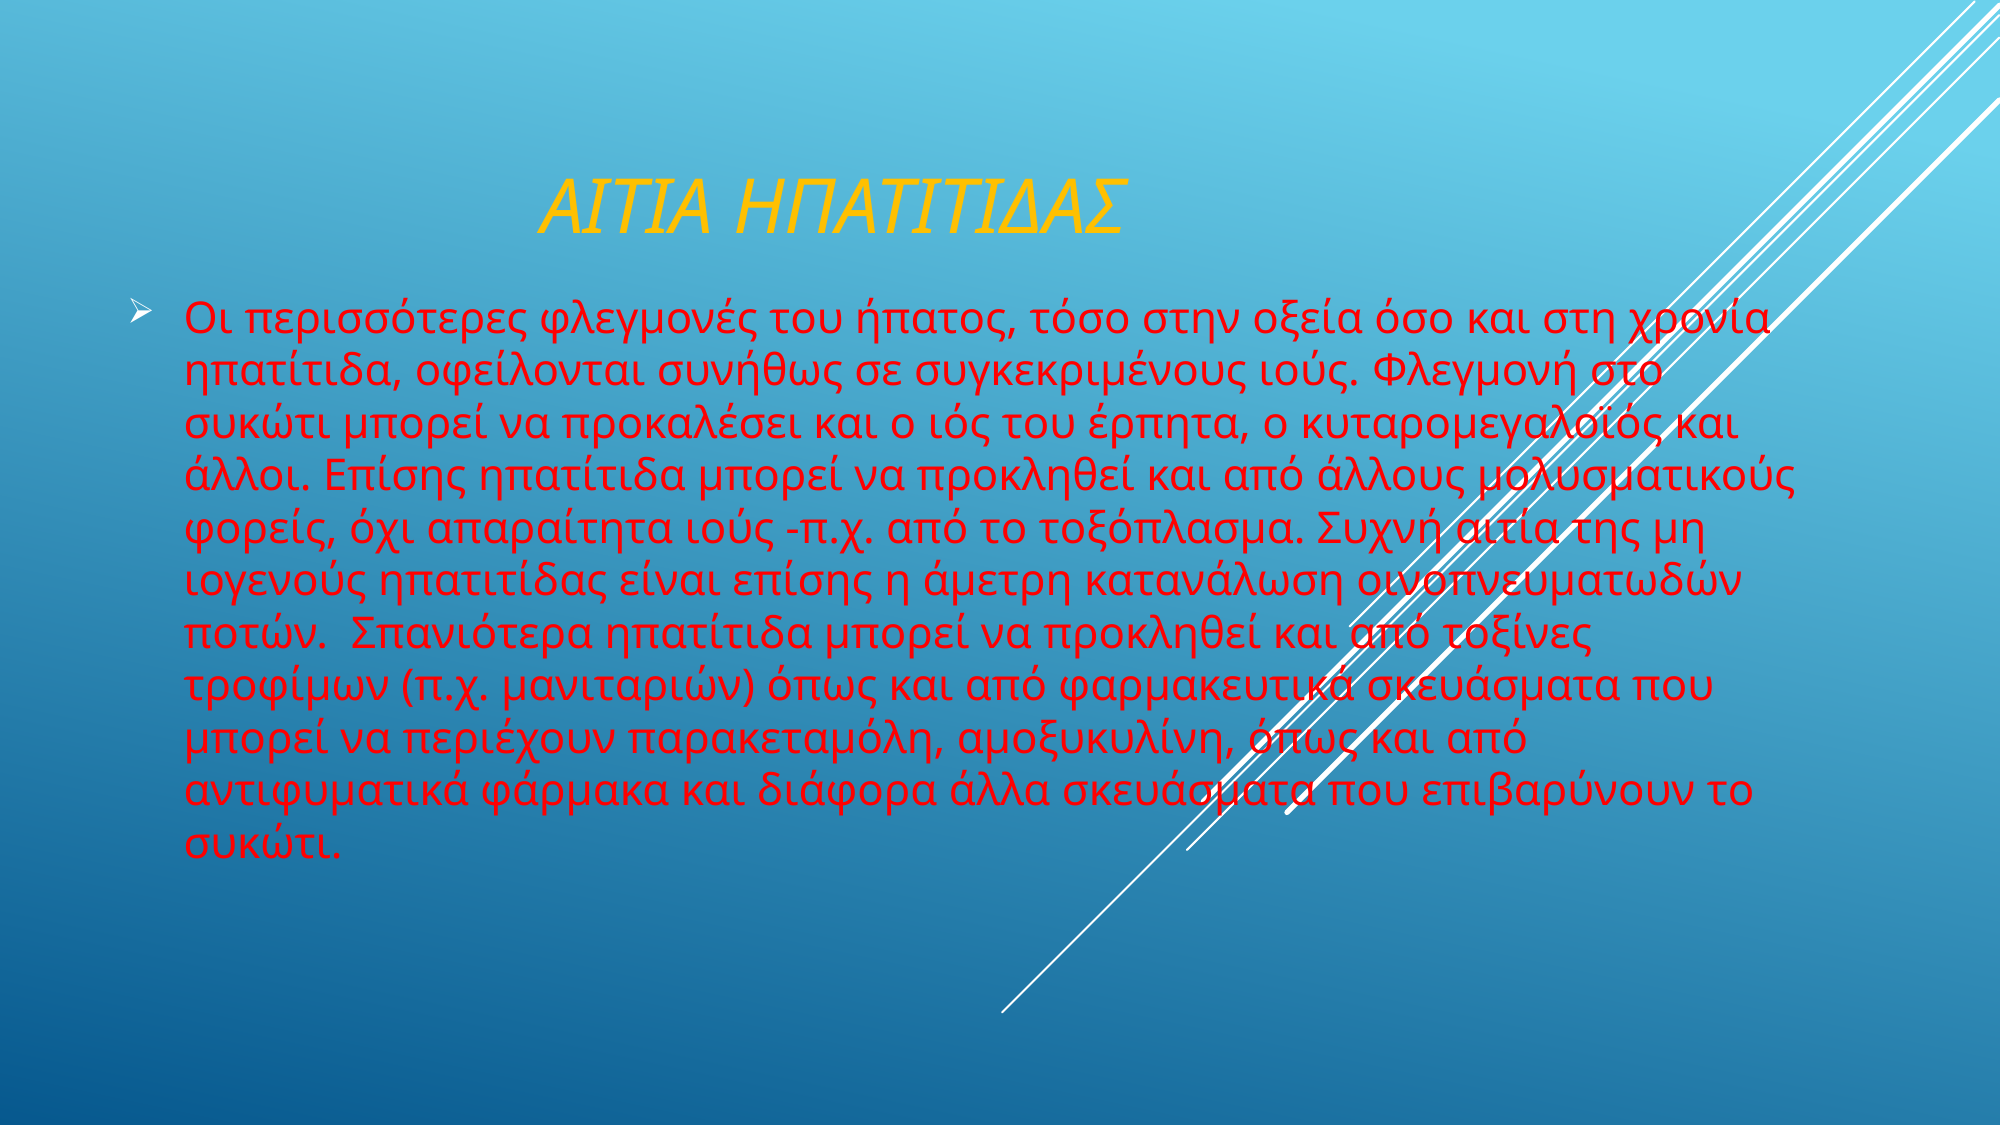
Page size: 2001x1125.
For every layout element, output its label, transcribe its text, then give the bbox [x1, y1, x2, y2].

title Αιτια ηπατιτιδας [177, 148, 1490, 281]
subtitle Οι περισσότερες φλεγμονές του ήπατος, τόσο στην οξεία όσο και στη χρονία ηπατίτιδα, οφείλονται συνήθως σε συγκεκριμένους ιούς. Φλεγμονή στο συκώτι μπορεί να προκαλέσει και ο ιός του έρπητα, ο κυταρομεγαλοϊός και άλλοι. Επίσης ηπατίτιδα μπορεί να προκληθεί και από άλλους μολυσματικούς φορείς, όχι απαραίτητα ιούς -π.χ. από το τοξόπλασμα. Συχνή αιτία της μη ιογενούς ηπατιτίδας είναι επίσης η άμετρη κατανάλωση οινοπνευματωδών ποτών. Σπανιότερα ηπατίτιδα μπορεί να προκληθεί και από τοξίνες τροφίμων (π.χ. μανιταριών) όπως και από φαρμακευτικά σκευάσματα που μπορεί να περιέχουν παρακεταμόλη, αμοξυκυλίνη, όπως και από αντιφυματικά φάρμακα και διάφορα άλλα σκευάσματα που επιβαρύνουν το συκώτι. [112, 281, 1820, 1049]
